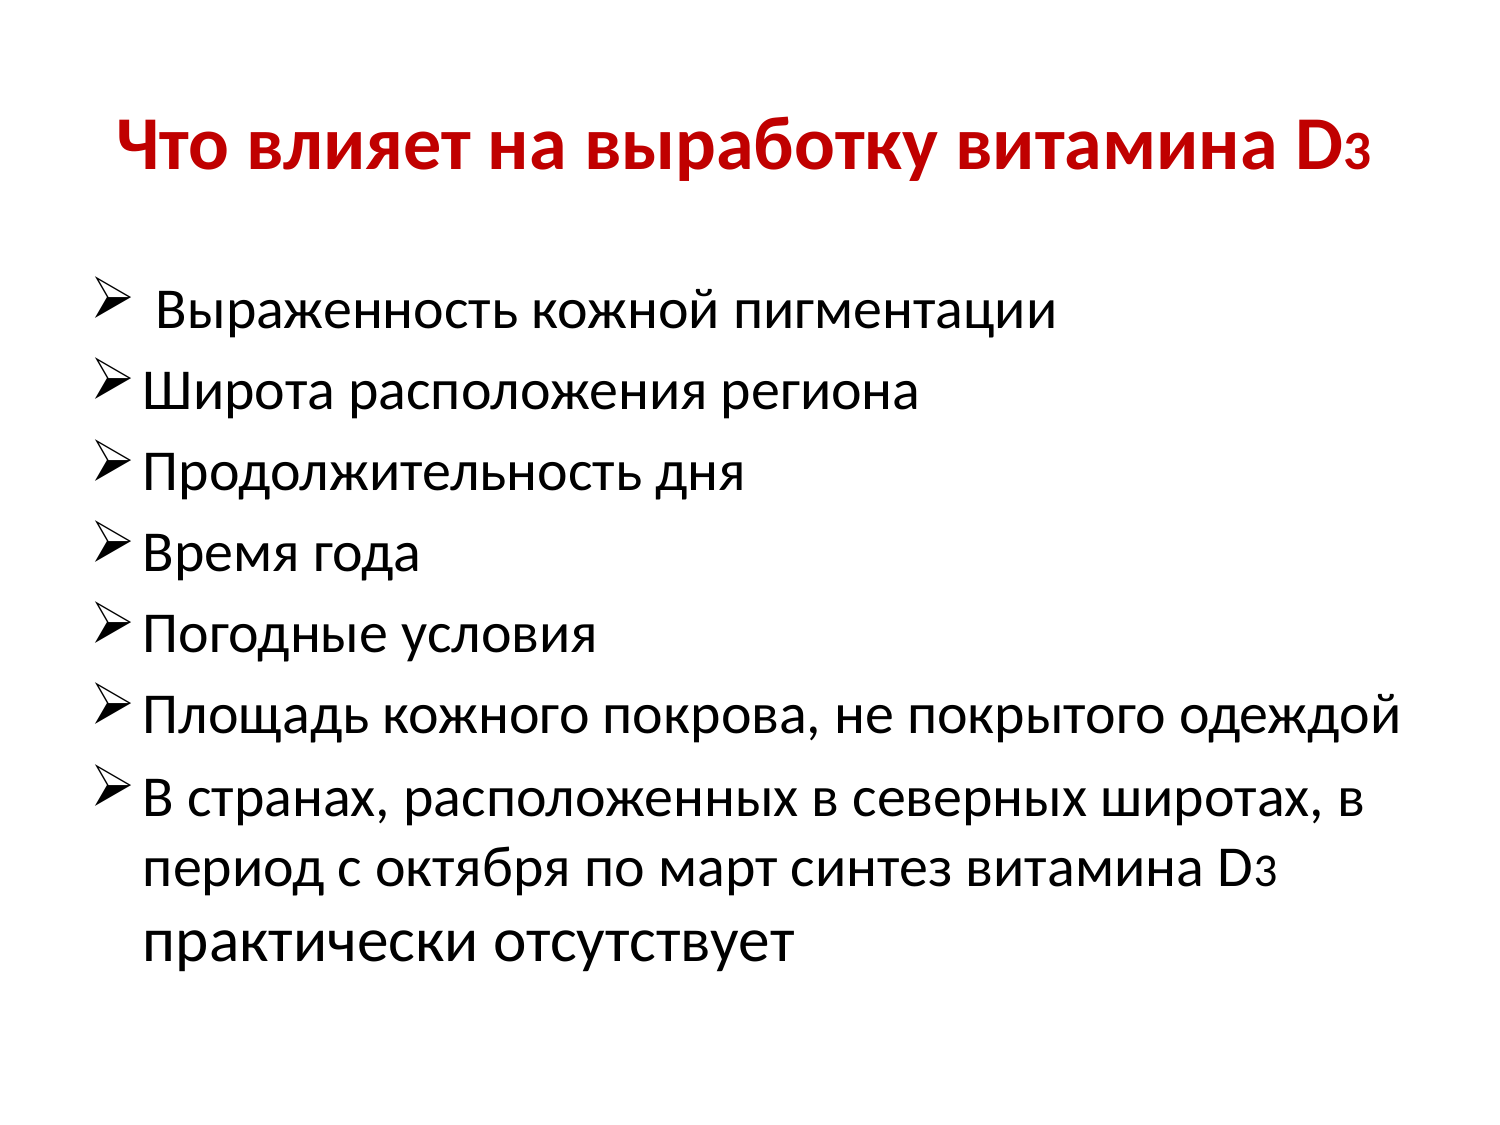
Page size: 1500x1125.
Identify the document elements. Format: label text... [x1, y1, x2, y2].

title Что влияет на выработку витамина D3 [74, 44, 1426, 233]
list Выраженность кожной пигментации Широта расположения региона Продолжительность дня Время года Погодные условия Площадь кожного покрова, не покрытого одеждой В странах, расположенных в северных широтах, в период с октября по март синтез витамина D3 практически отсутствует [74, 262, 1426, 1006]
